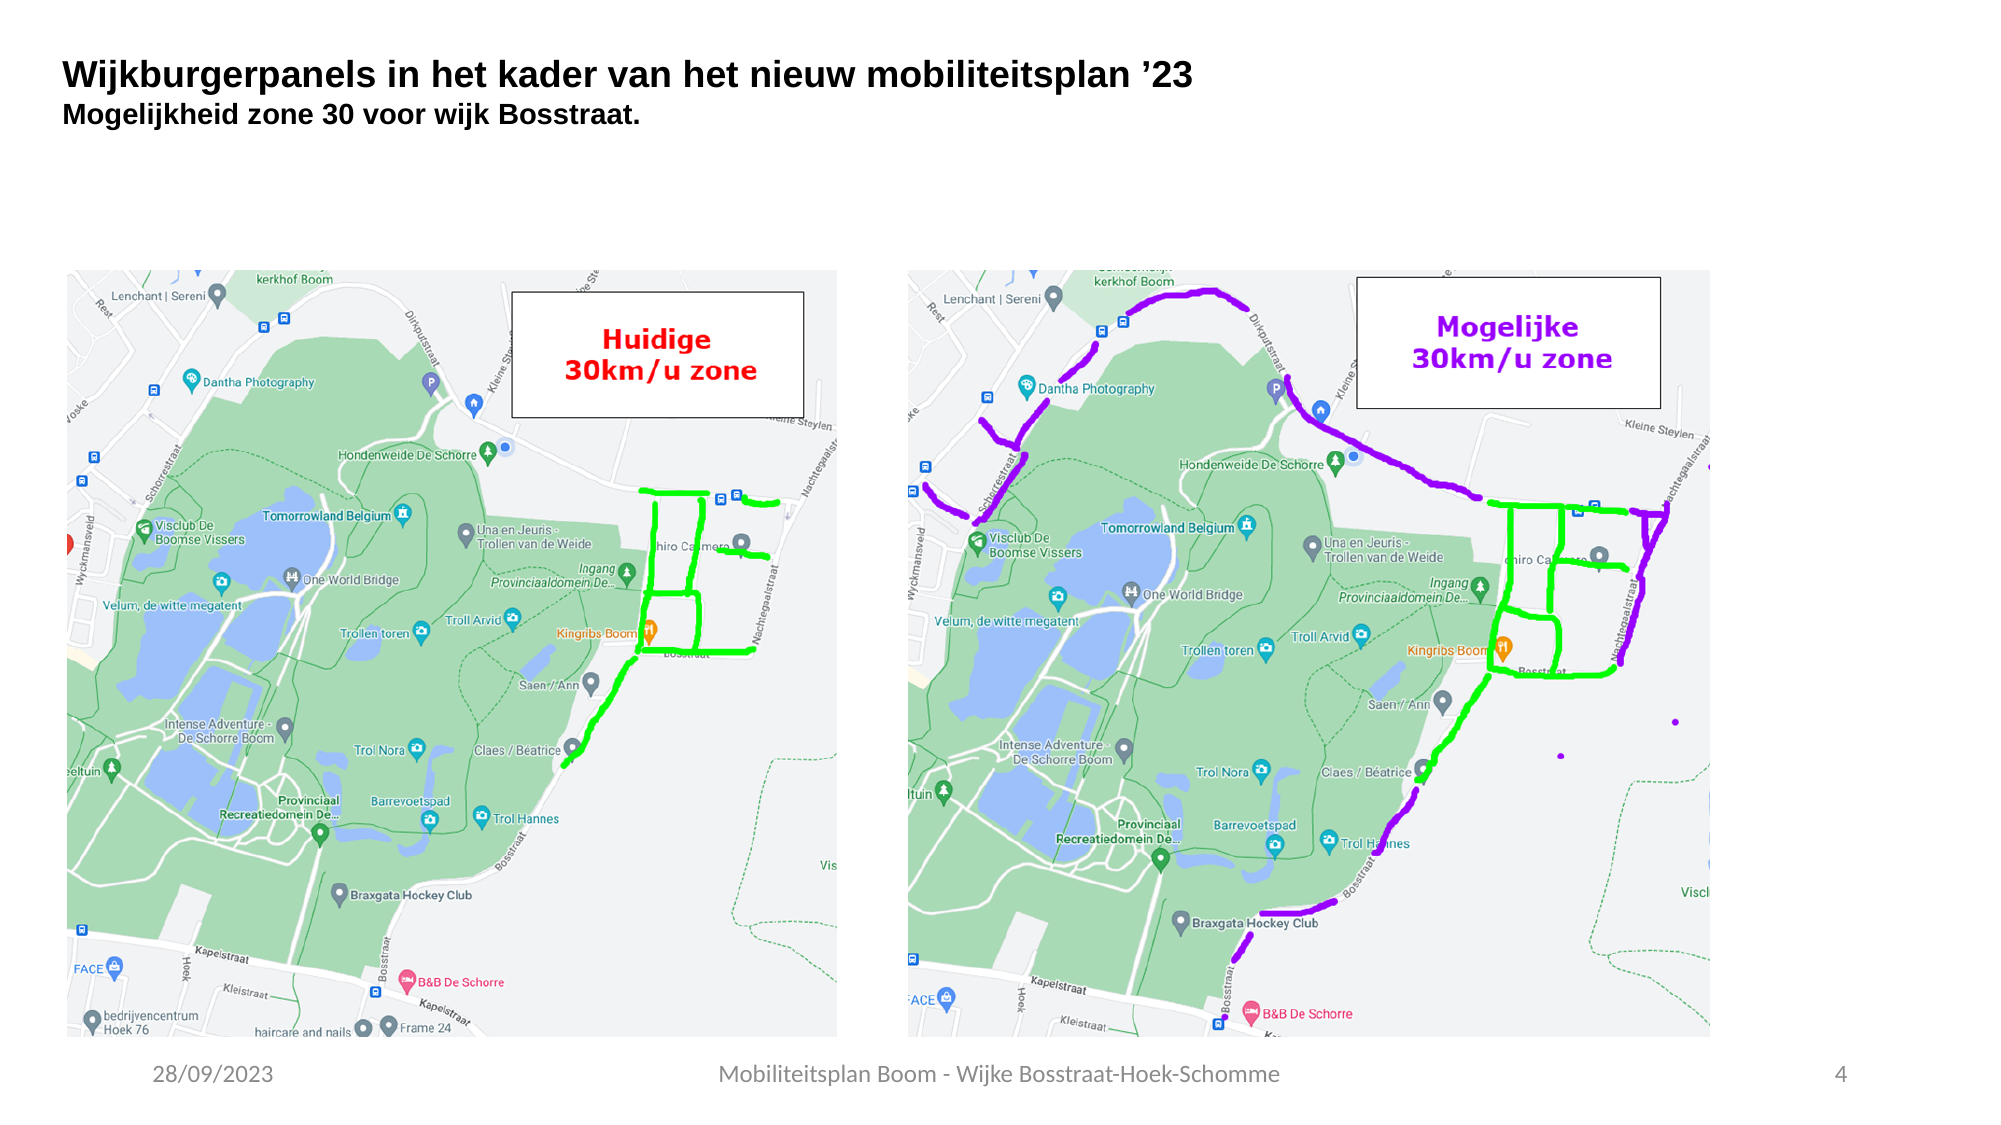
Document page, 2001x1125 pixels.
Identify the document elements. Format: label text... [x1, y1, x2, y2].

text_box Wijkburgerpanels in het kader van het nieuw mobiliteitsplan ’23 Mogelijkheid zone 30 voor wijk Bosstraat. [47, 42, 1210, 138]
picture [908, 270, 1710, 1037]
picture [67, 270, 837, 1037]
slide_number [137, 1042, 588, 1103]
footer Mobiliteitsplan Boom - Wijke Bosstraat-Hoek-Schomme [662, 1042, 1338, 1103]
slide_number 4 [1412, 1042, 1863, 1103]
